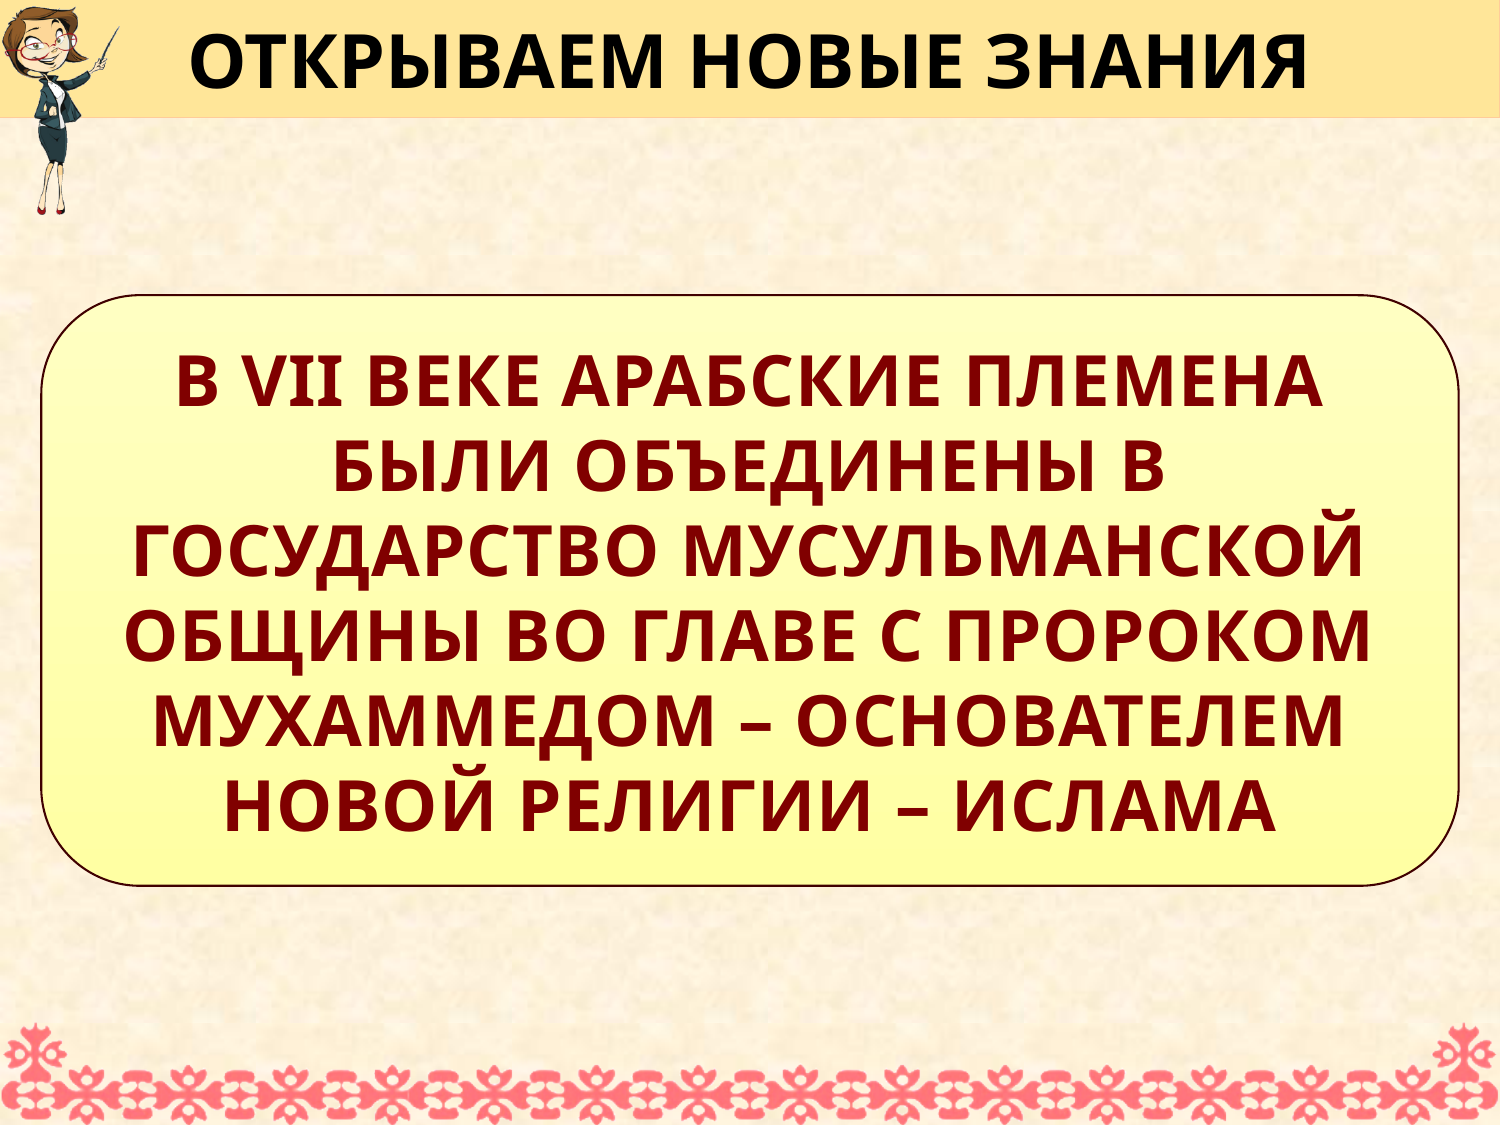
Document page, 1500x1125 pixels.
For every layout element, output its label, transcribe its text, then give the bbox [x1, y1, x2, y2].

title ОТКРЫВАЕМ НОВЫЕ ЗНАНИЯ [124, 0, 1459, 119]
text_box В VII ВЕКЕ АРАБСКИЕ ПЛЕМЕНА БЫЛИ ОБЪЕДИНЕНЫ В ГОСУДАРСТВО МУСУЛЬМАНСКОЙ ОБЩИНЫ ВО ГЛАВЕ С ПРОРОКОМ МУХАММЕДОМ – ОСНОВАТЕЛЕМ НОВОЙ РЕЛИГИИ – ИСЛАМА [39, 293, 1461, 888]
picture [0, 0, 1500, 1125]
